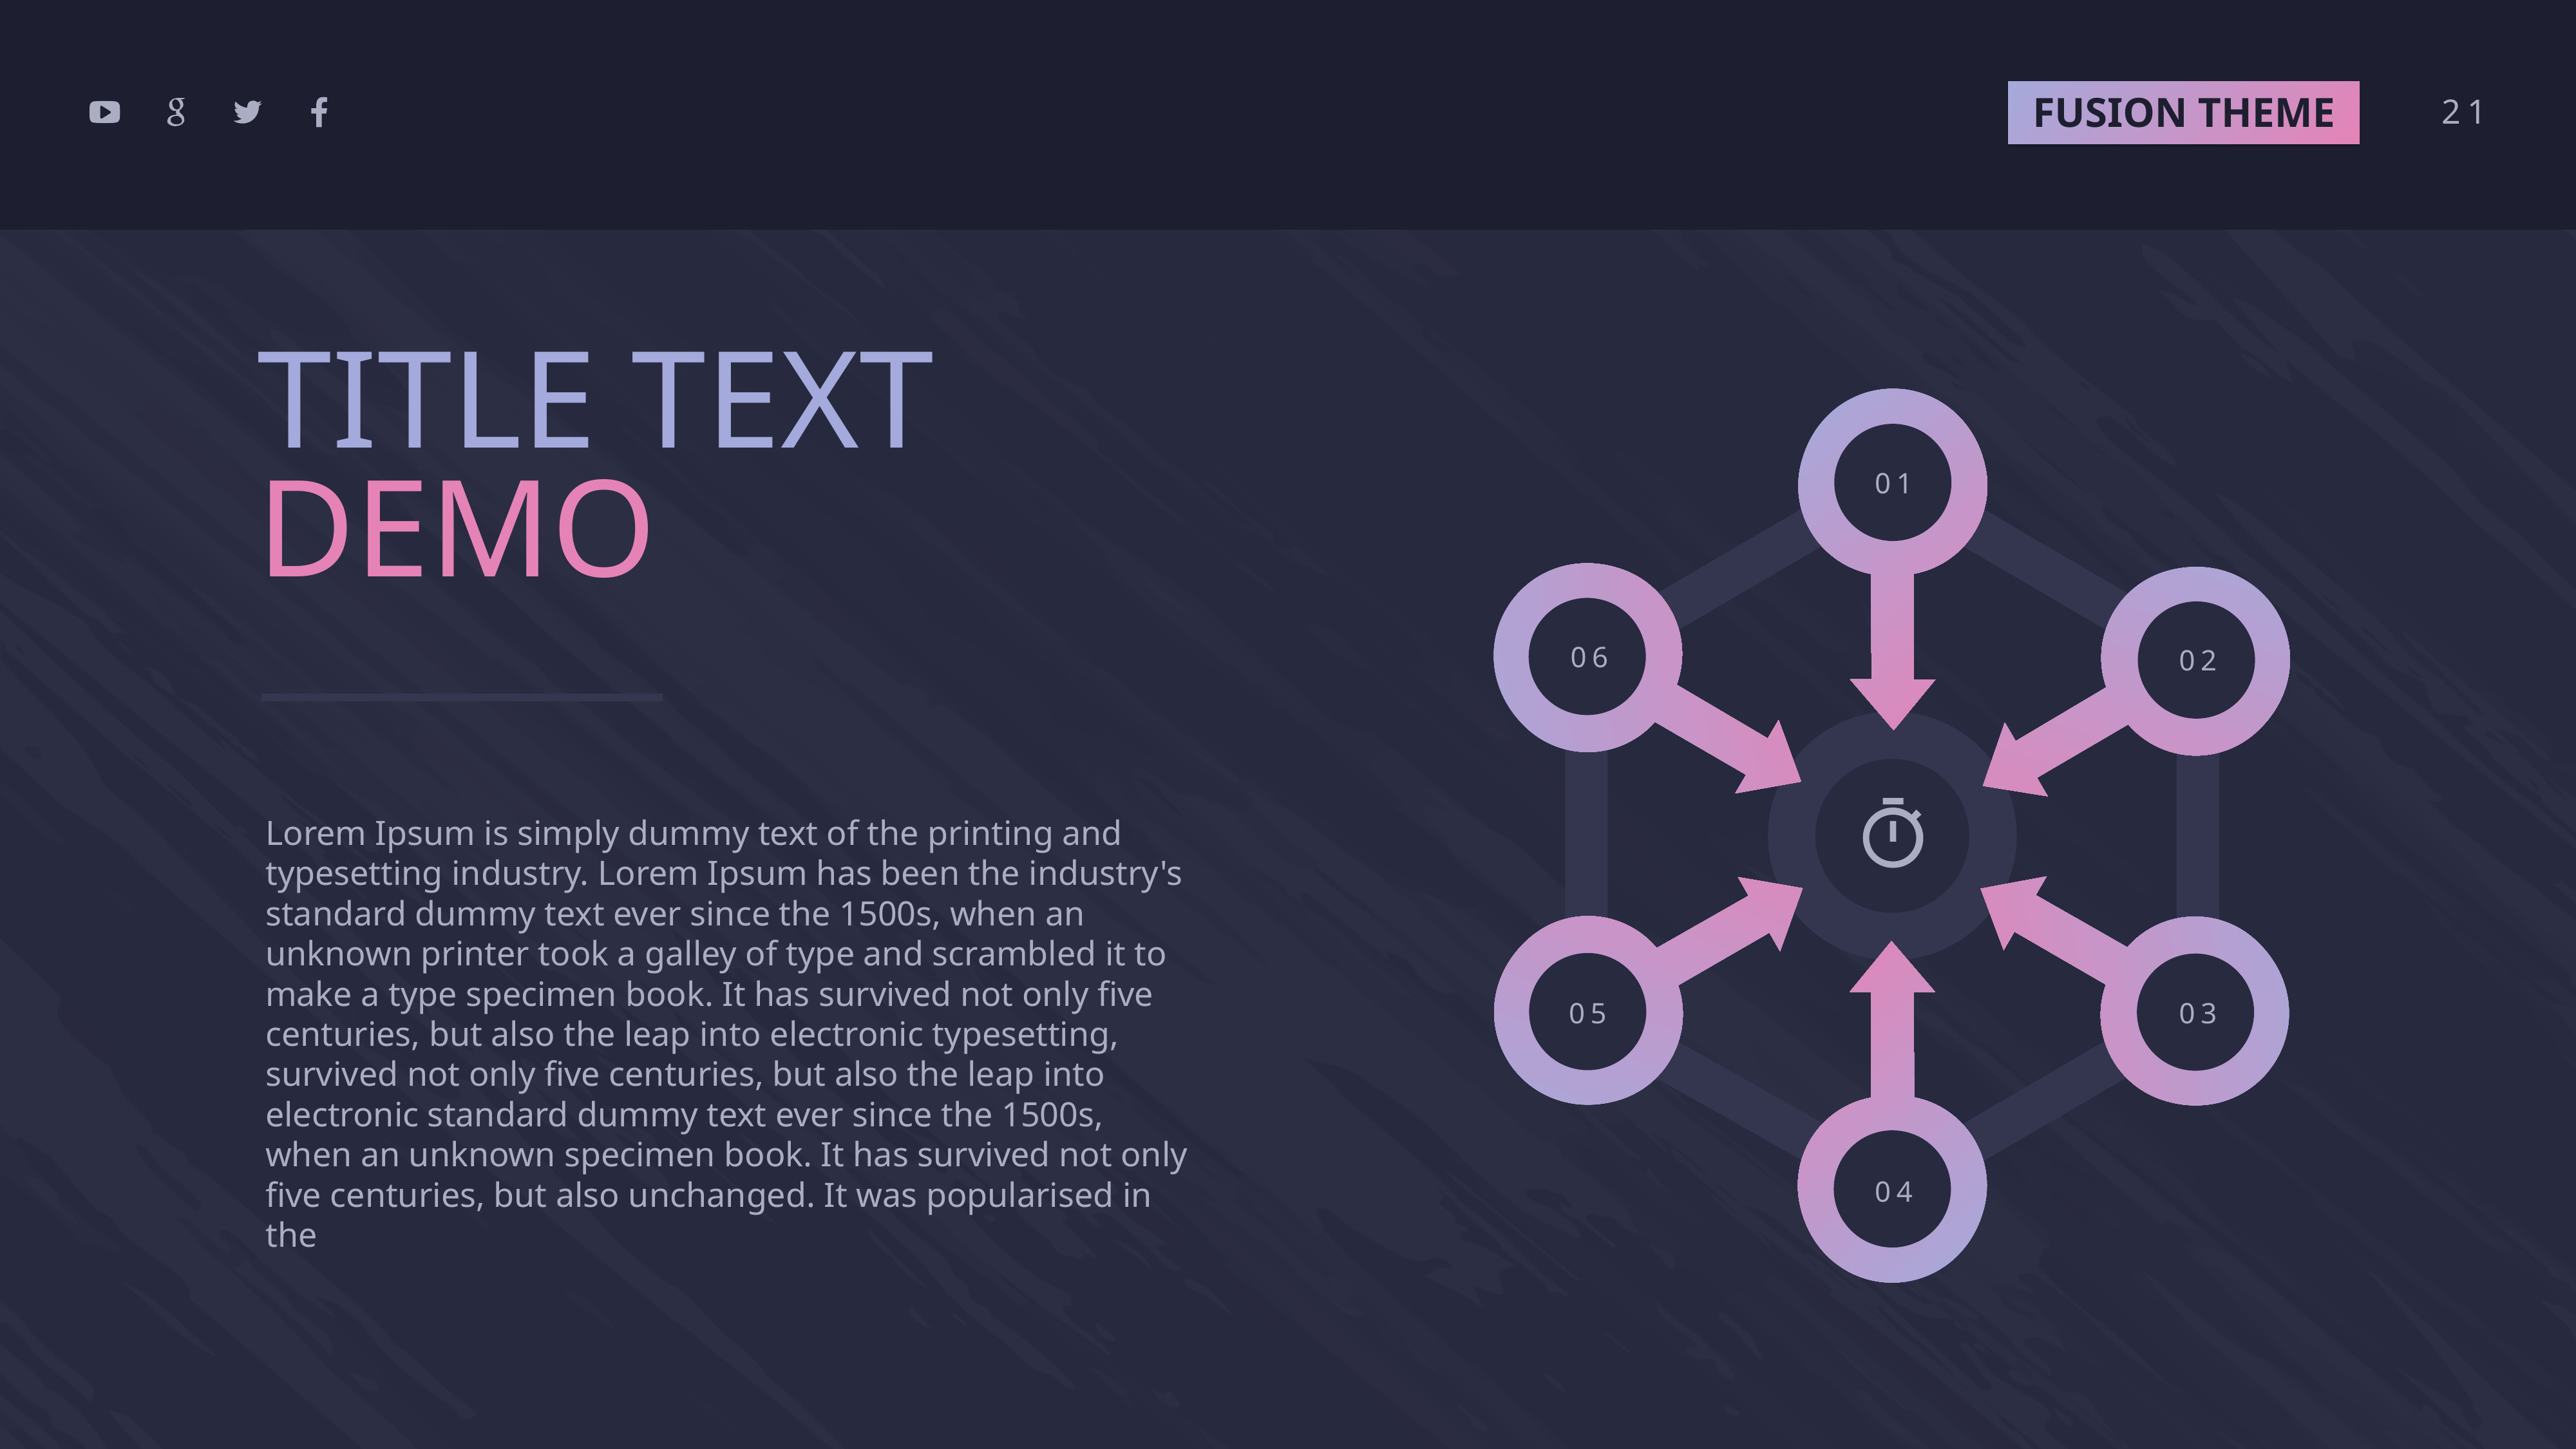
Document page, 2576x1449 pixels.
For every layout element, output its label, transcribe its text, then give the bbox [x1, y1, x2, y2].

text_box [1482, 388, 2301, 1283]
slide_number 21 [2432, 86, 2497, 176]
text_box Title text demo [253, 341, 1317, 709]
text_box Lorem Ipsum is simply dummy text of the printing and typesetting industry. Lorem Ipsum has been the industry's standard dummy text ever since the 1500s, when an unknown printer took a galley of type and scrambled it to make a type specimen book. It has survived not only five centuries, but also the leap into electronic typesetting, survived not only five centuries, but also the leap into electronic standard dummy text ever since the 1500s, when an unknown specimen book. It has survived not only five centuries, but also unchanged. It was popularised in the [261, 808, 1200, 1371]
